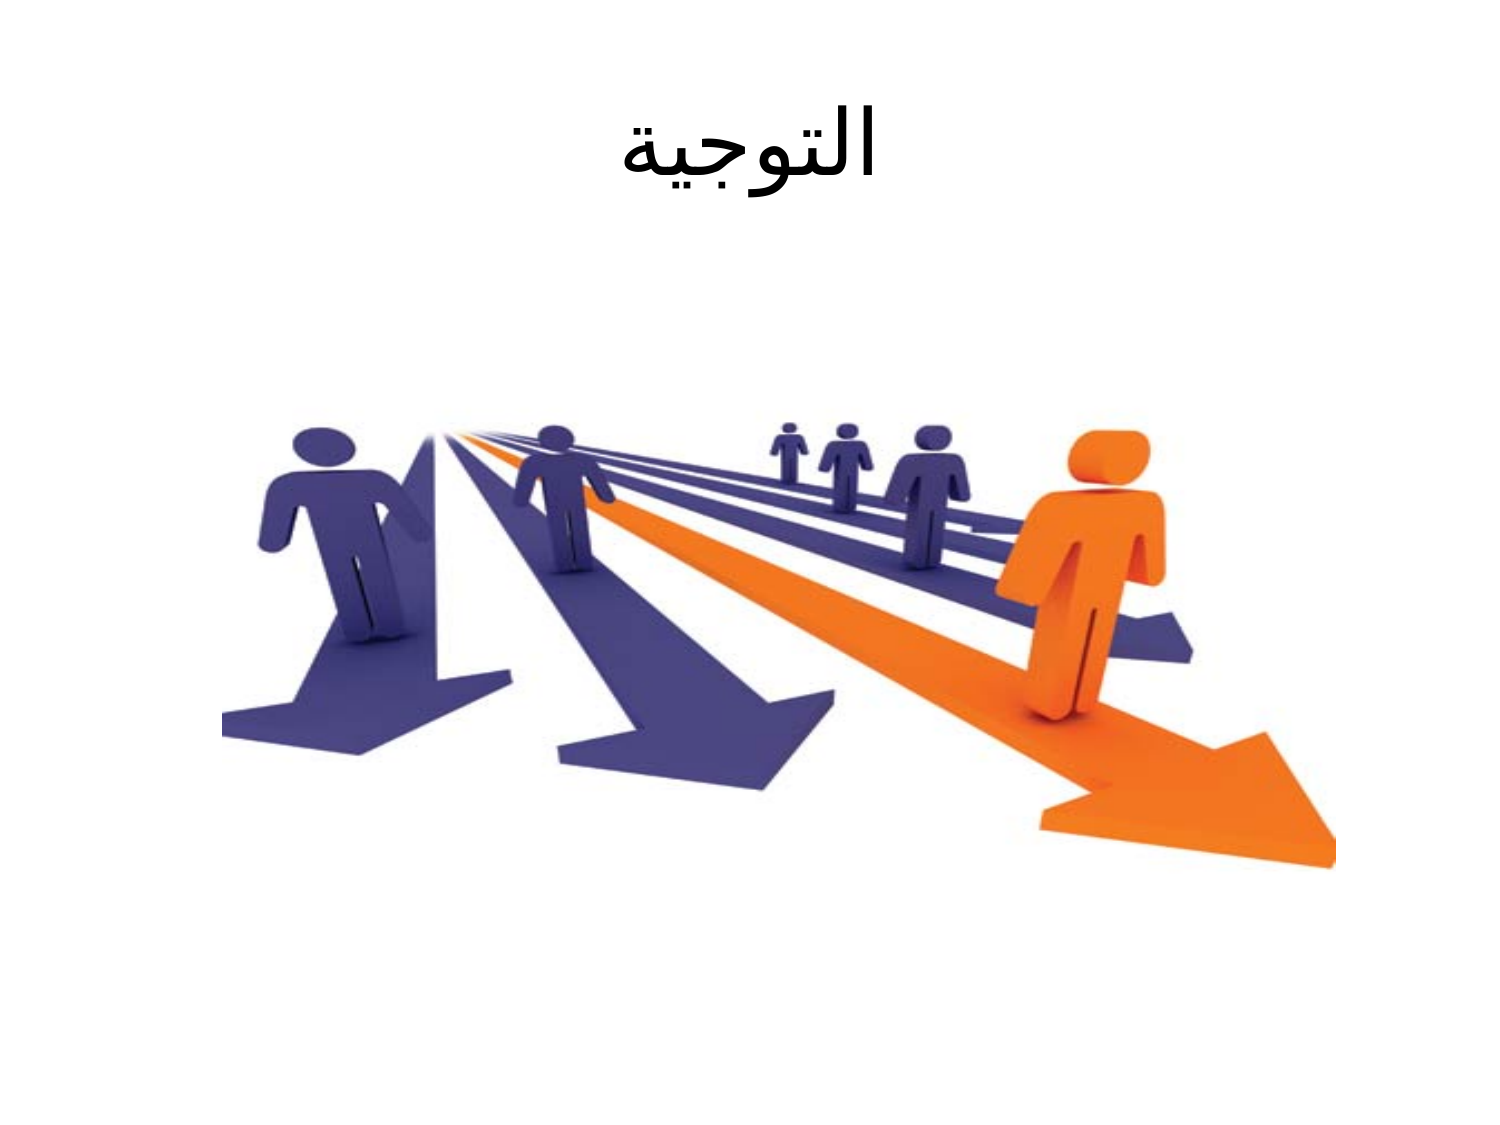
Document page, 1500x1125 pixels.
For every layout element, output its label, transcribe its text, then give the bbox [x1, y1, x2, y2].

picture [222, 245, 1337, 926]
title التوجية [75, 45, 1425, 233]
